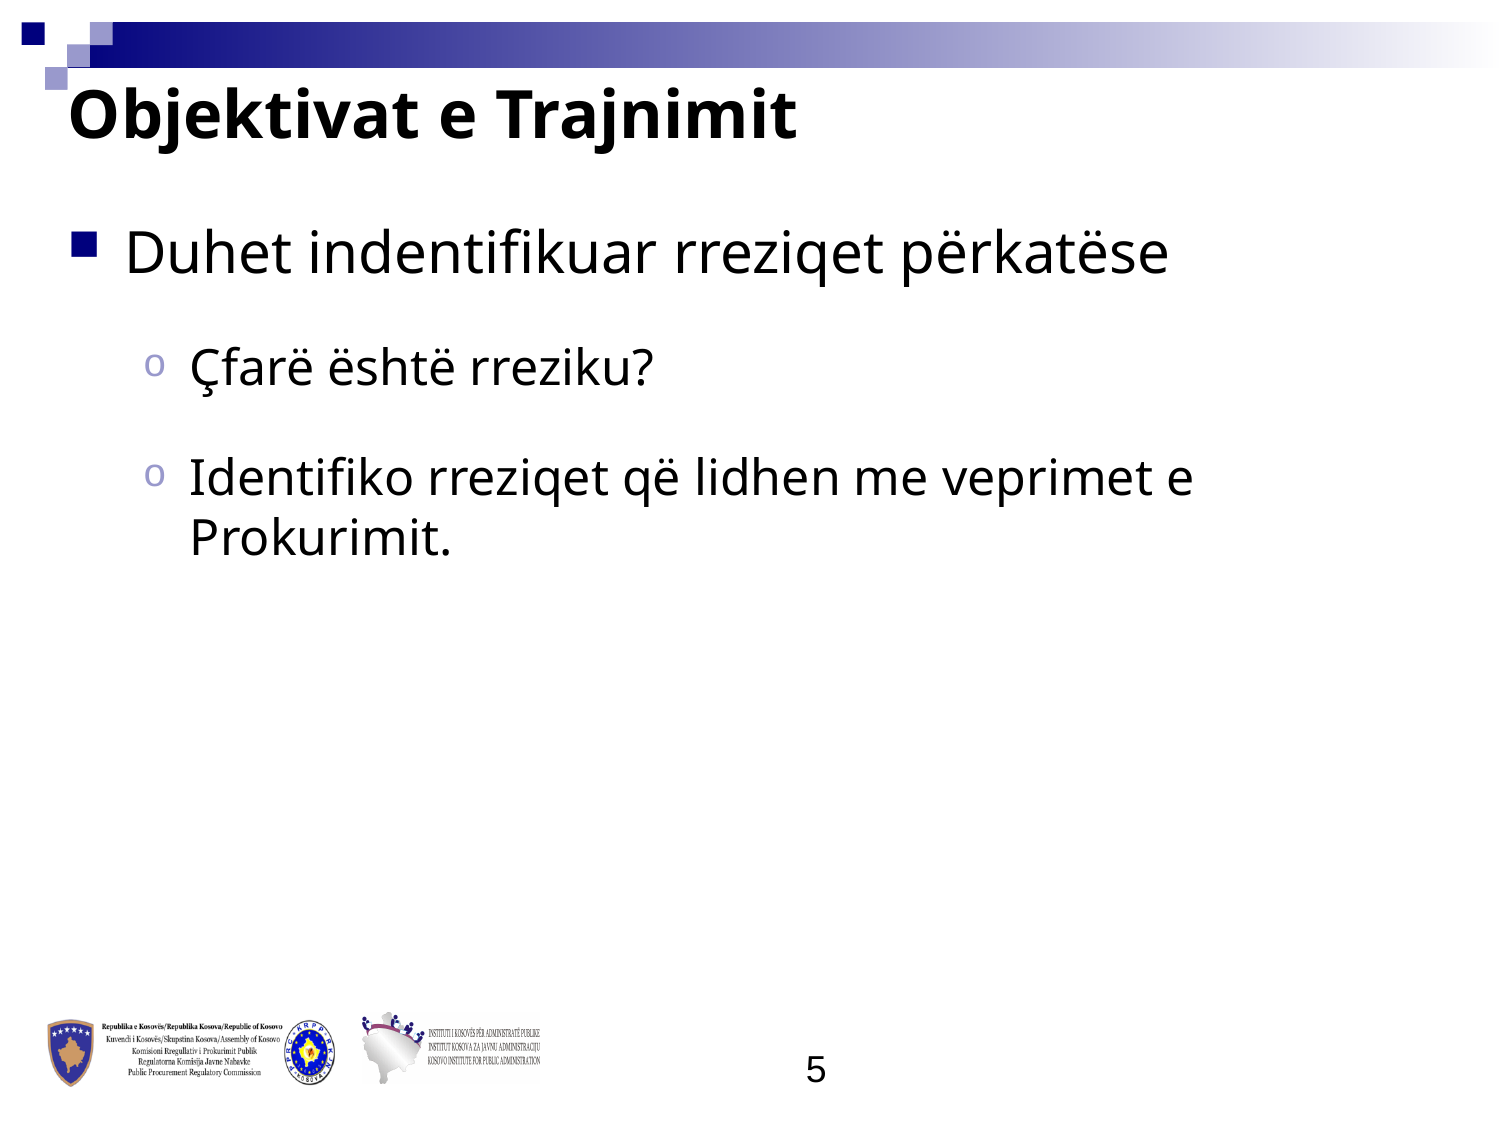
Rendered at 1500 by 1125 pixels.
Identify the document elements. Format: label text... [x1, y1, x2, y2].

picture [362, 1012, 540, 1084]
text_box Duhet indentifikuar rreziqet përkatëse Çfarë është rreziku? Identifiko rreziqet që lidhen me veprimet e Prokurimit. [53, 208, 1450, 573]
picture [37, 1012, 345, 1096]
text_box Objektivat e Trajnimit [53, 64, 1450, 160]
